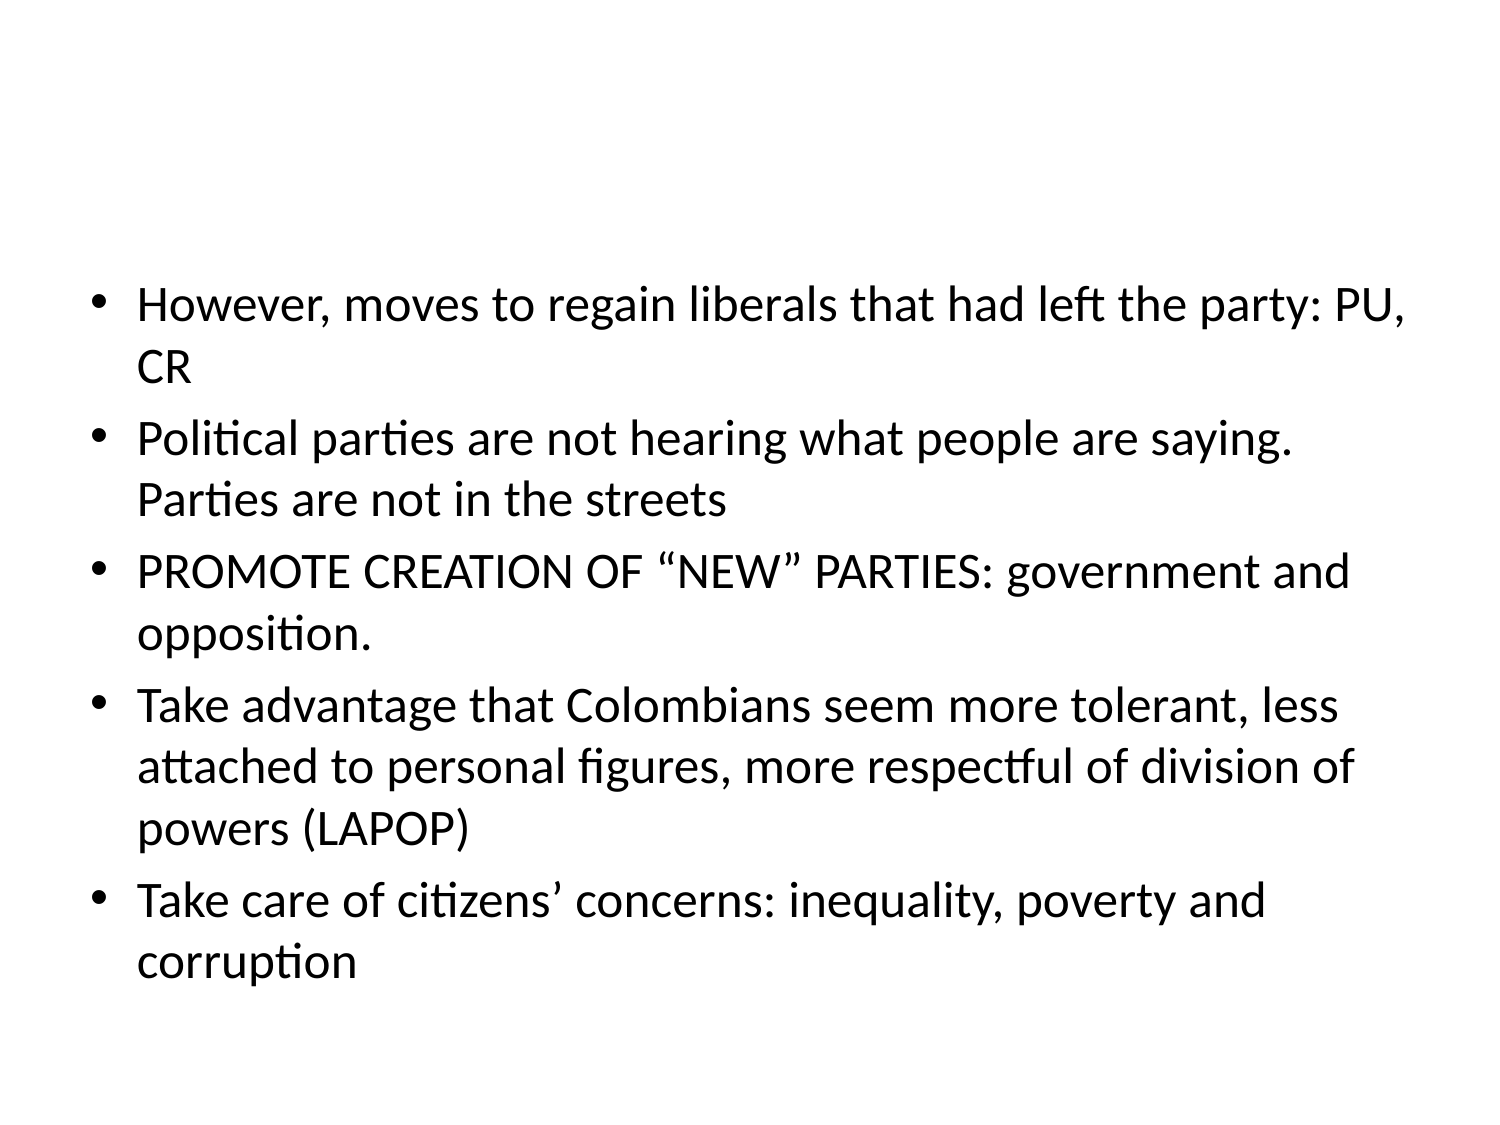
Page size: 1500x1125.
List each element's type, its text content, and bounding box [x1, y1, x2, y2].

list However, moves to regain liberals that had left the party: PU, CR Political parties are not hearing what people are saying. Parties are not in the streets PROMOTE CREATION OF “NEW” PARTIES: government and opposition. Take advantage that Colombians seem more tolerant, less attached to personal figures, more respectful of division of powers (LAPOP) Take care of citizens’ concerns: inequality, poverty and corruption [75, 262, 1425, 1005]
